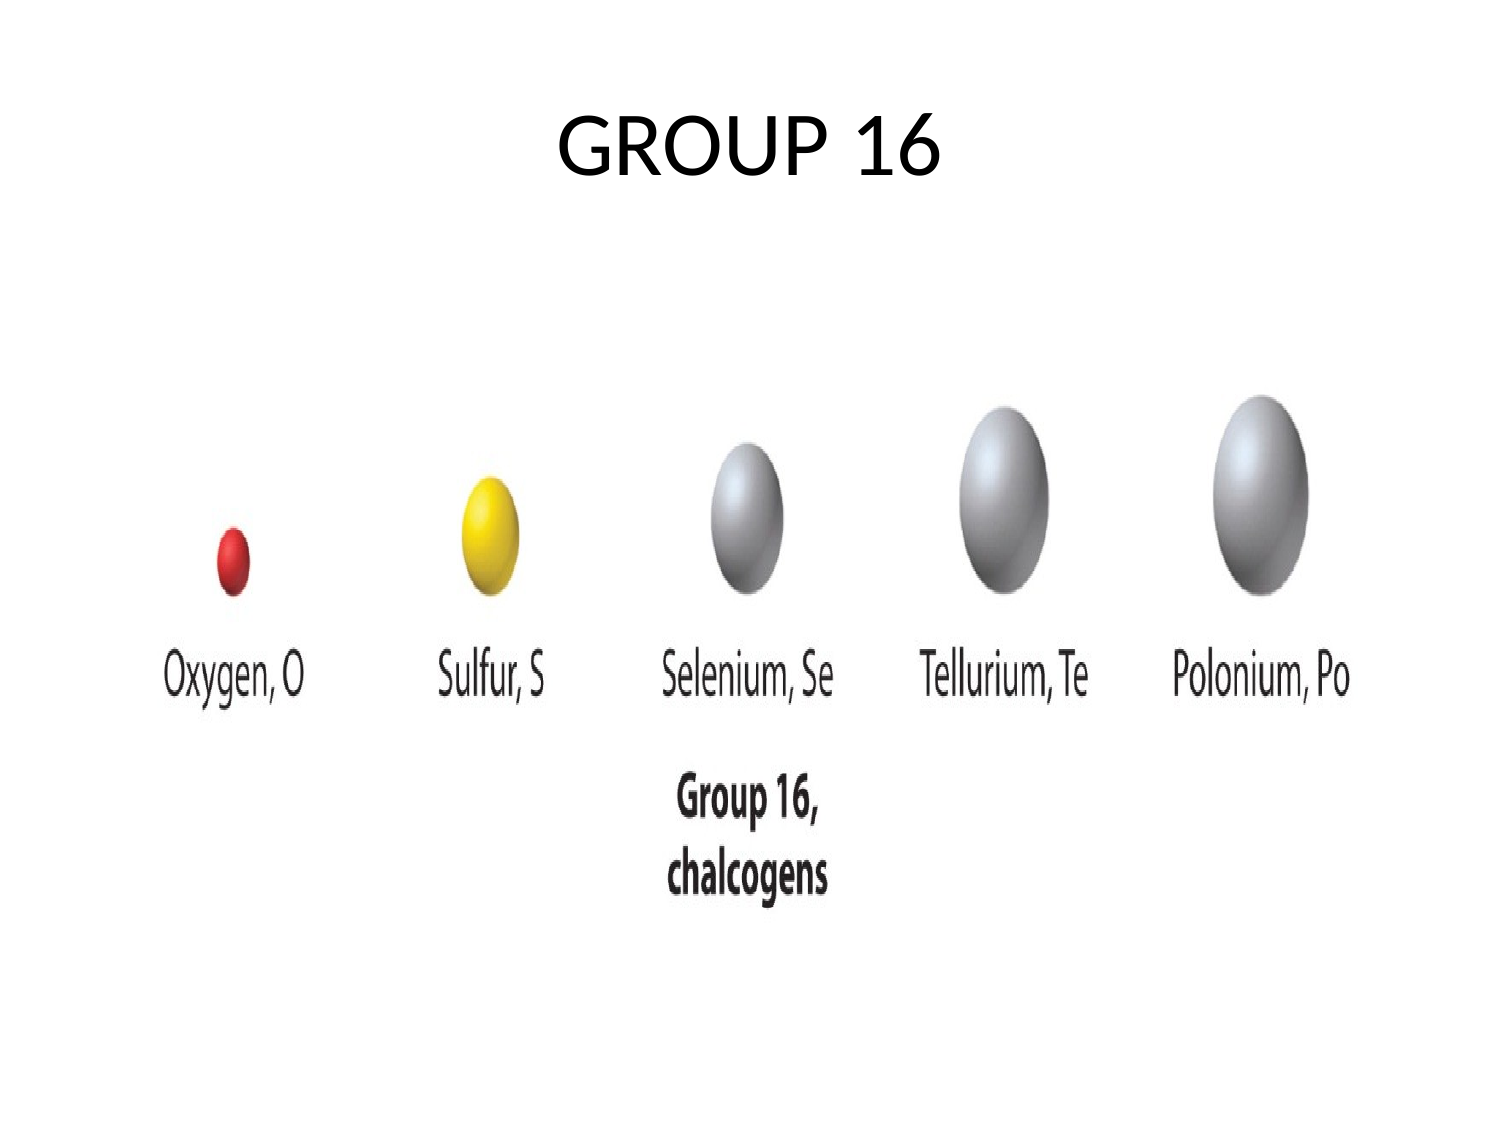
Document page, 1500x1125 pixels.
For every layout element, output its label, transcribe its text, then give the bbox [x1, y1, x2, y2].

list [74, 337, 1438, 926]
title GROUP 16 [75, 45, 1425, 233]
